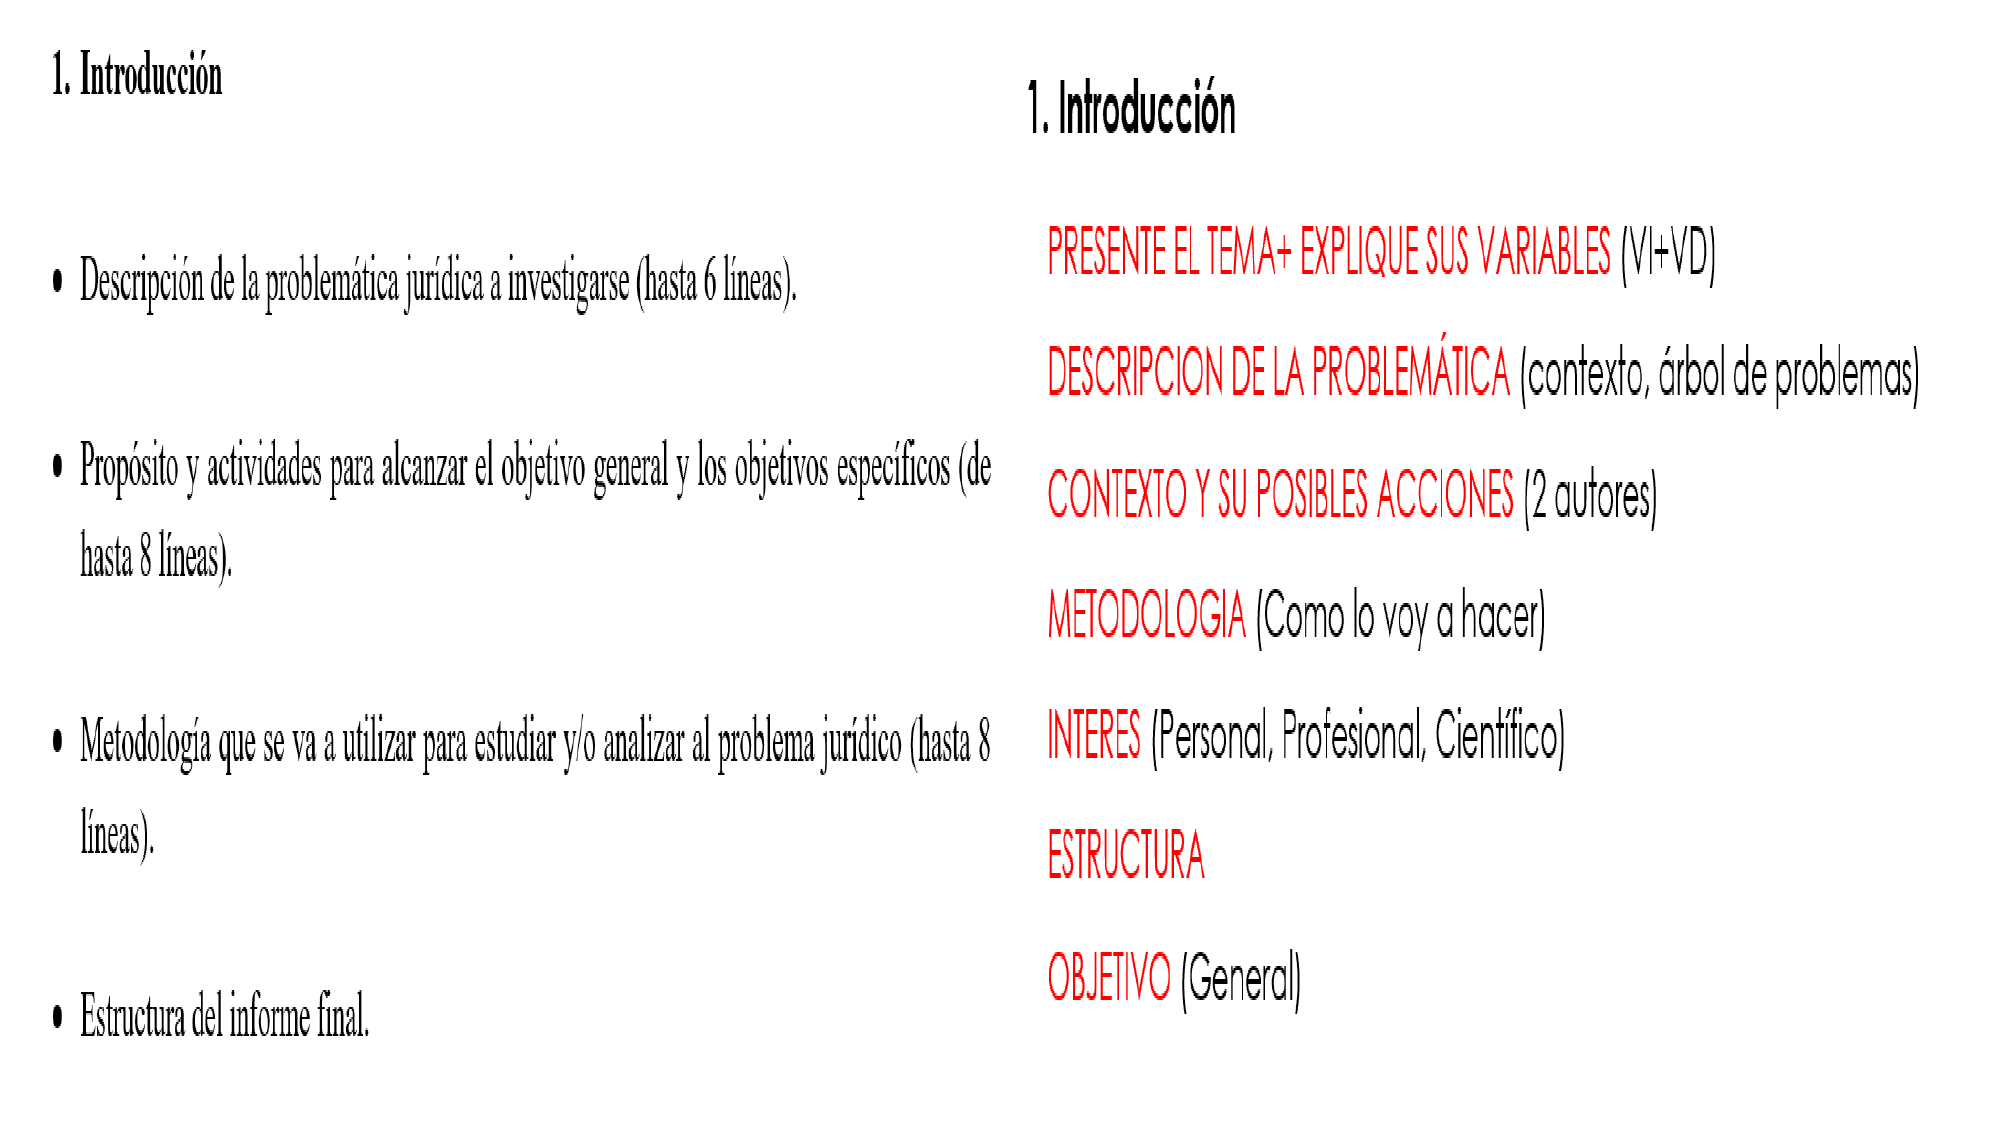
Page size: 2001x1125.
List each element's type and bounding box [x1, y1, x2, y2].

picture [49, 23, 1000, 1103]
picture [1023, 23, 1934, 1084]
